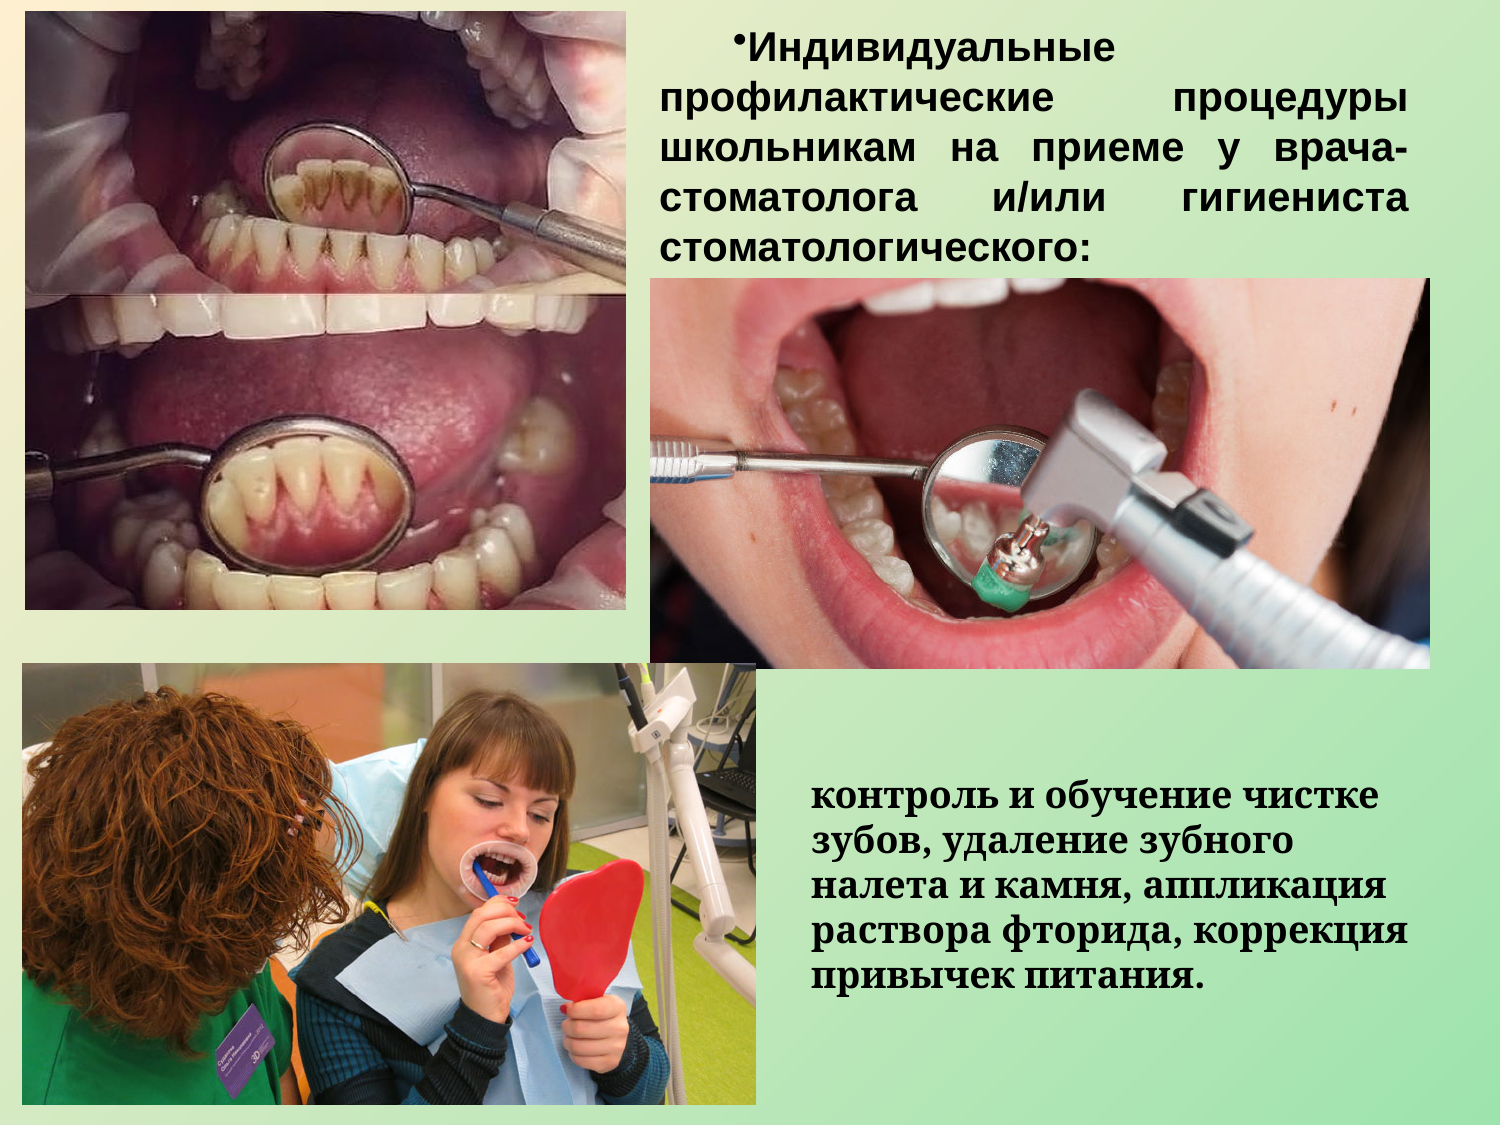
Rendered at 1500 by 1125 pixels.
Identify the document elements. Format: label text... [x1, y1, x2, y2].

text_box Индивидуальные профилактические процедуры школьникам на приеме у врача-стоматолога и/или гигиениста стоматологического: [644, 12, 1424, 278]
text_box контроль и обучение чистке зубов, удаление зубного налета и камня, аппликация раствора фторида, коррекция привычек питания. [796, 763, 1424, 1003]
picture [25, 10, 626, 610]
picture [22, 278, 1430, 1105]
